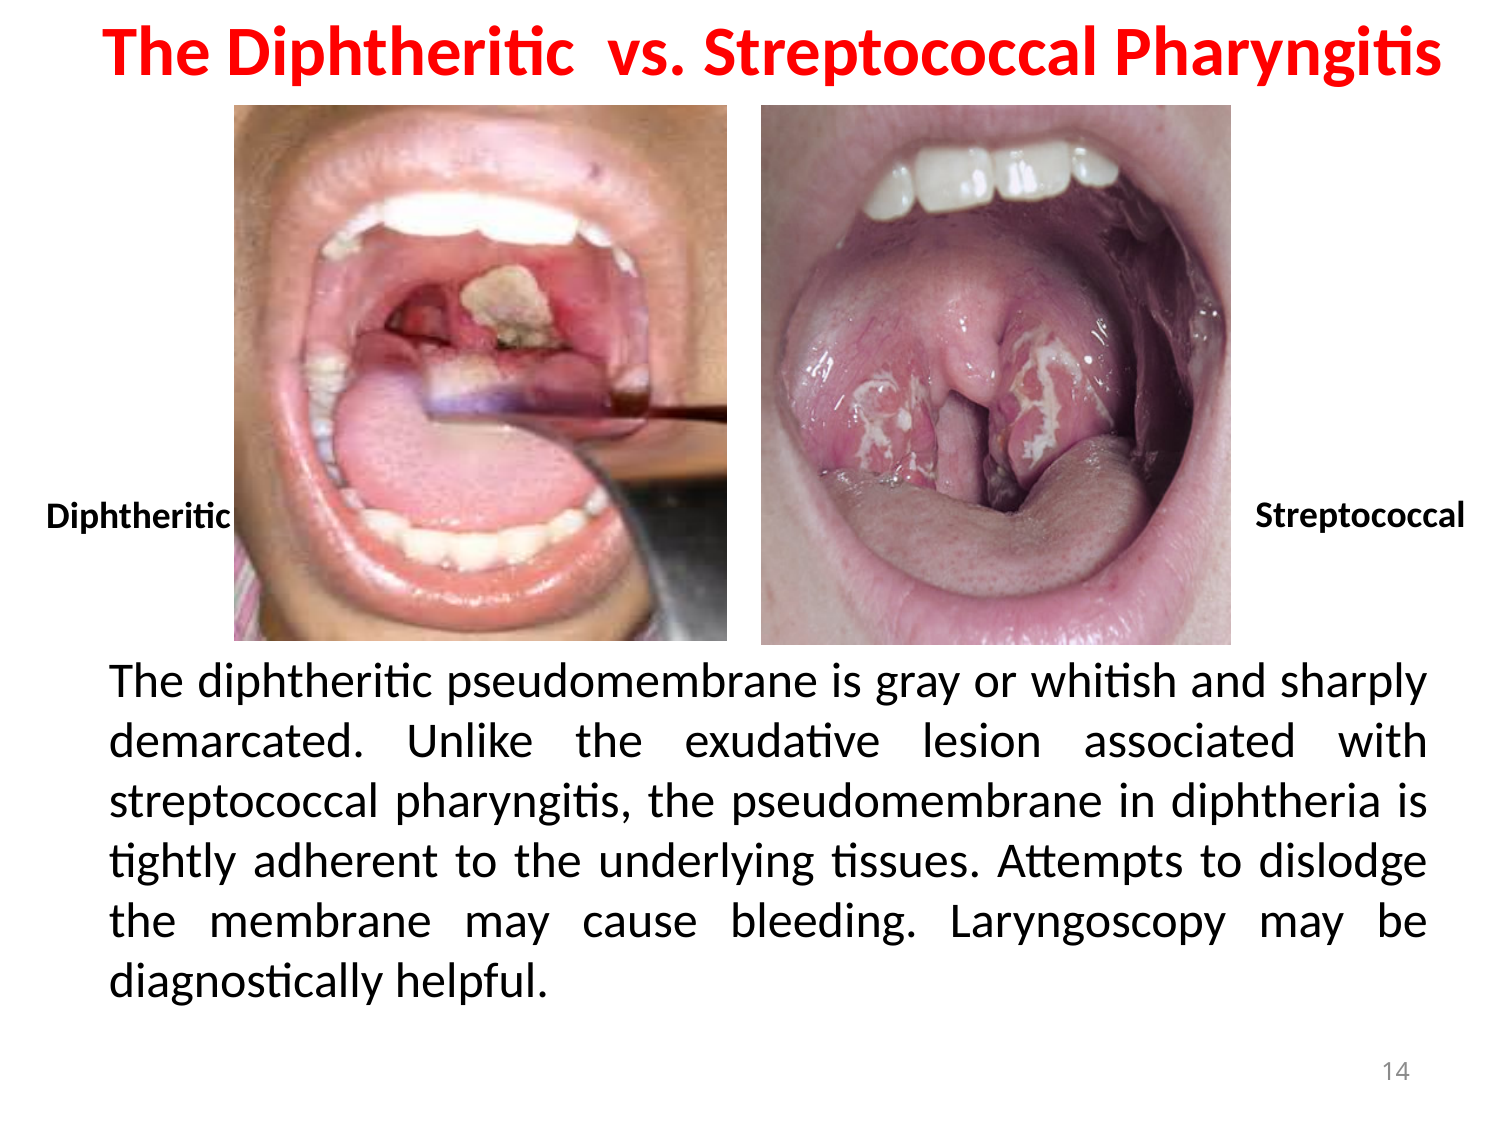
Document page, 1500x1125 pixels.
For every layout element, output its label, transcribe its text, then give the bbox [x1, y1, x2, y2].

slide_number 14 [1074, 1042, 1425, 1103]
list The diphtheritic pseudomembrane is gray or whitish and sharply demarcated. Unlike the exudative lesion associated with streptococcal pharyngitis, the pseudomembrane in diphtheria is tightly adherent to the underlying tissues. Attempts to dislodge the membrane may cause bleeding. Laryngoscopy may be diagnostically helpful. [93, 640, 1444, 1125]
picture [234, 105, 727, 641]
title The Diphtheritic vs. Streptococcal Pharyngitis [58, 0, 1489, 141]
picture [761, 105, 1231, 645]
text_box Streptococcal [1236, 482, 1481, 543]
text_box Diphtheritic [21, 484, 229, 544]
